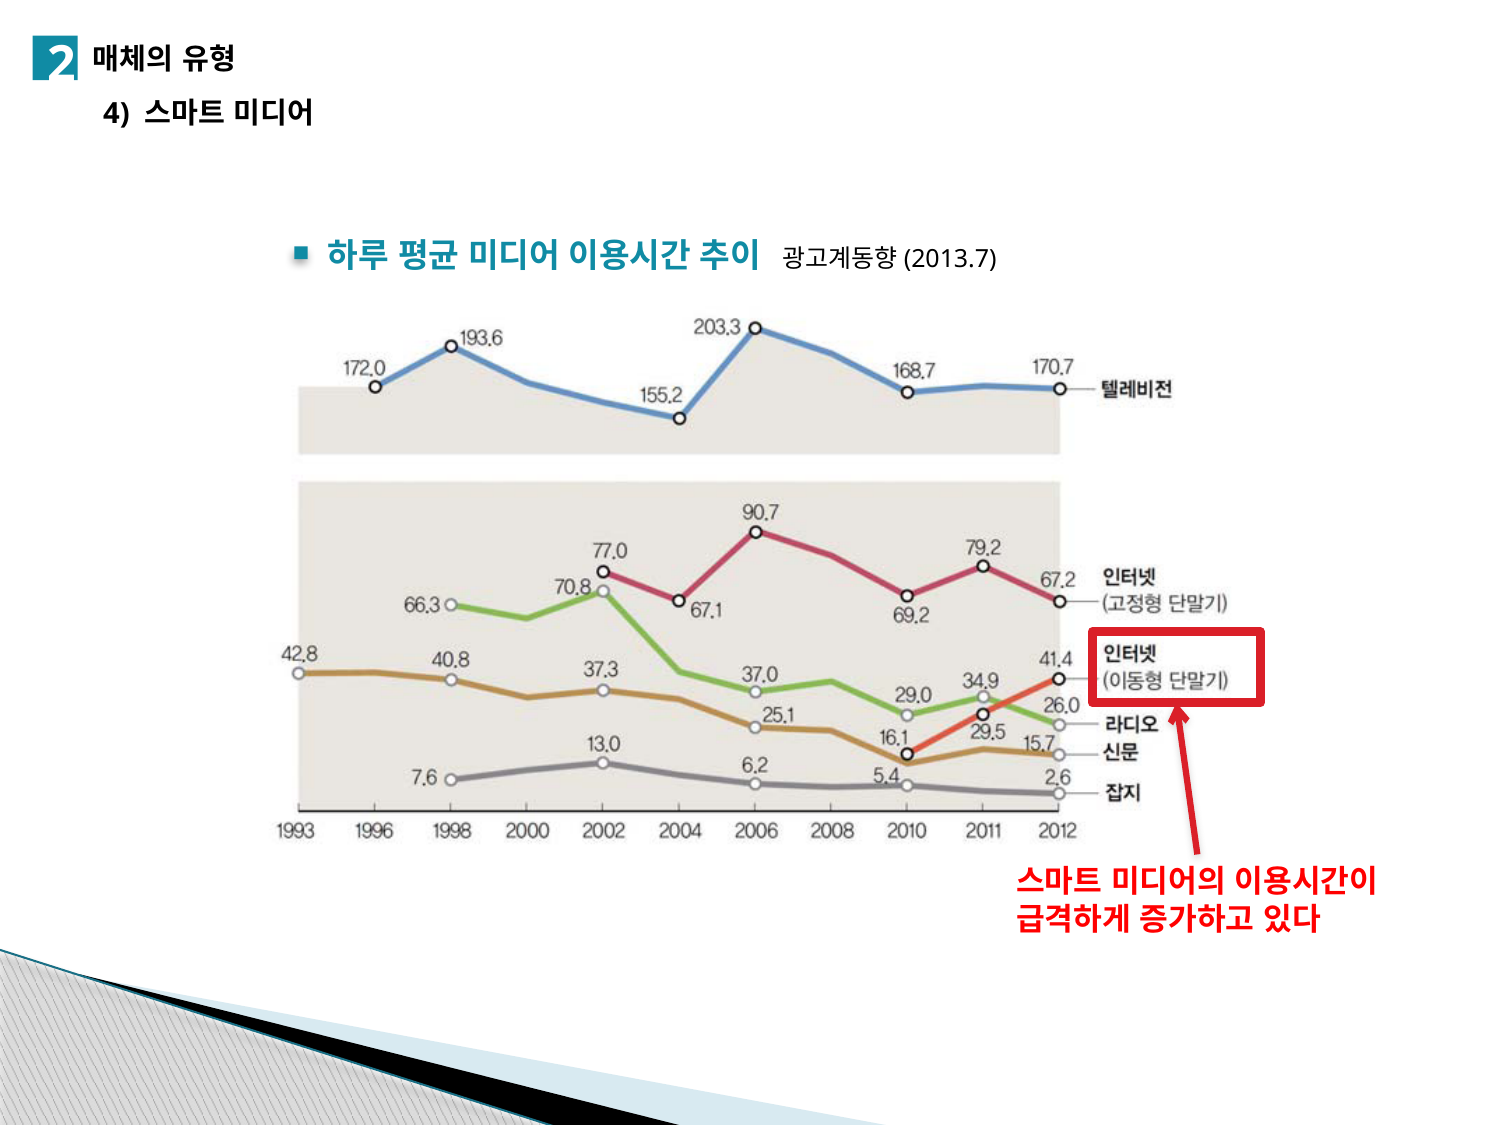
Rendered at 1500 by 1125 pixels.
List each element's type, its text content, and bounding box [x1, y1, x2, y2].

text_box 하루 평균 미디어 이용시간 추이 [313, 226, 777, 282]
text_box 4) 스마트 미디어 [88, 104, 330, 137]
text_box [294, 246, 309, 260]
picture [247, 296, 1252, 861]
text_box 스마트 미디어의 이용시간이 급격하게 증가하고 있다 [1001, 854, 1394, 944]
text_box 광고계동향(2013.7) [777, 234, 1012, 280]
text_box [1176, 702, 1198, 855]
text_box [32, 30, 486, 92]
text_box [1257, 627, 1265, 707]
